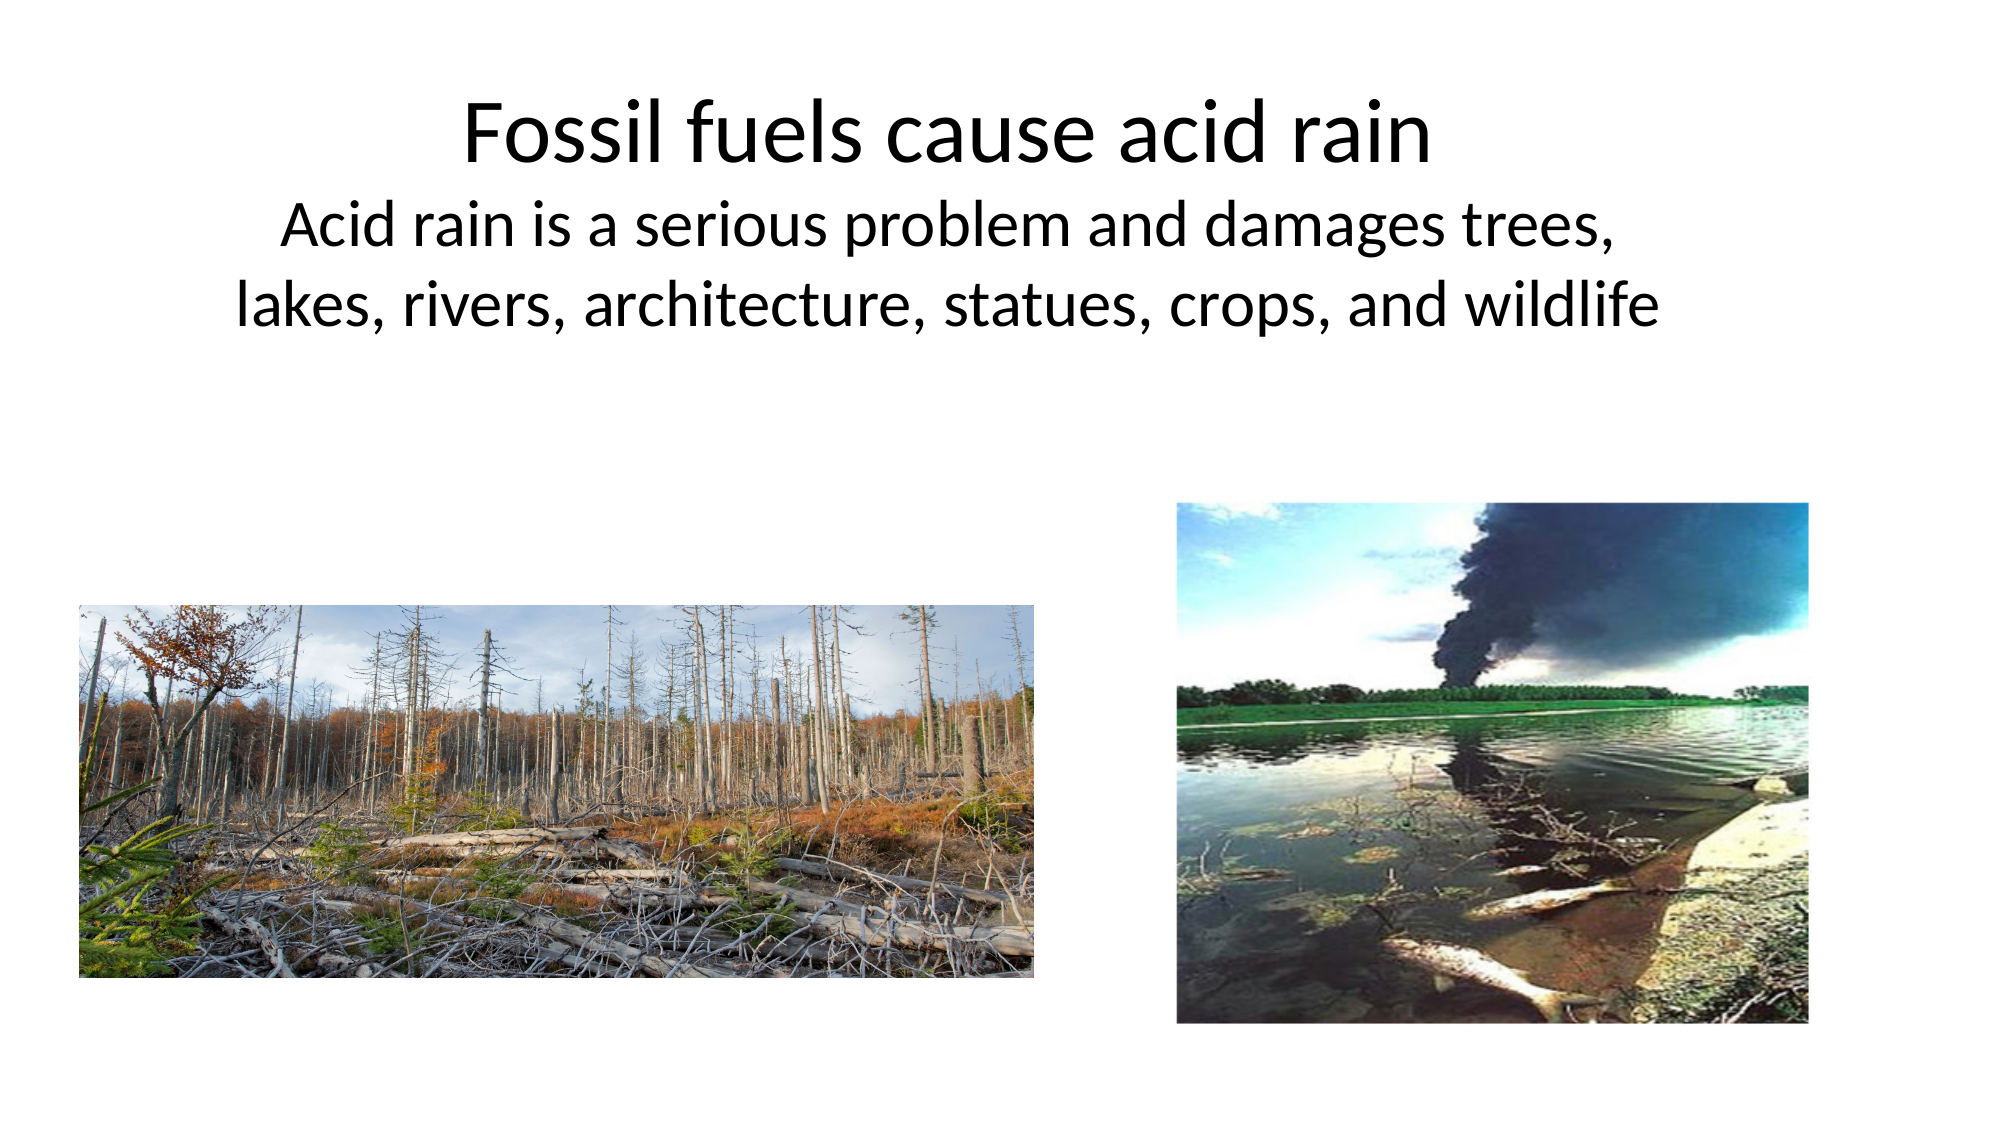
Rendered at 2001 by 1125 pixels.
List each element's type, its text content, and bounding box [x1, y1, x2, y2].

text_box Fossil fuels cause acid rain Acid rain is a serious problem and damages trees, lakes, rivers, architecture, statues, crops, and wildlife [188, 62, 1709, 438]
picture [1174, 500, 1813, 1027]
picture [79, 605, 1034, 978]
